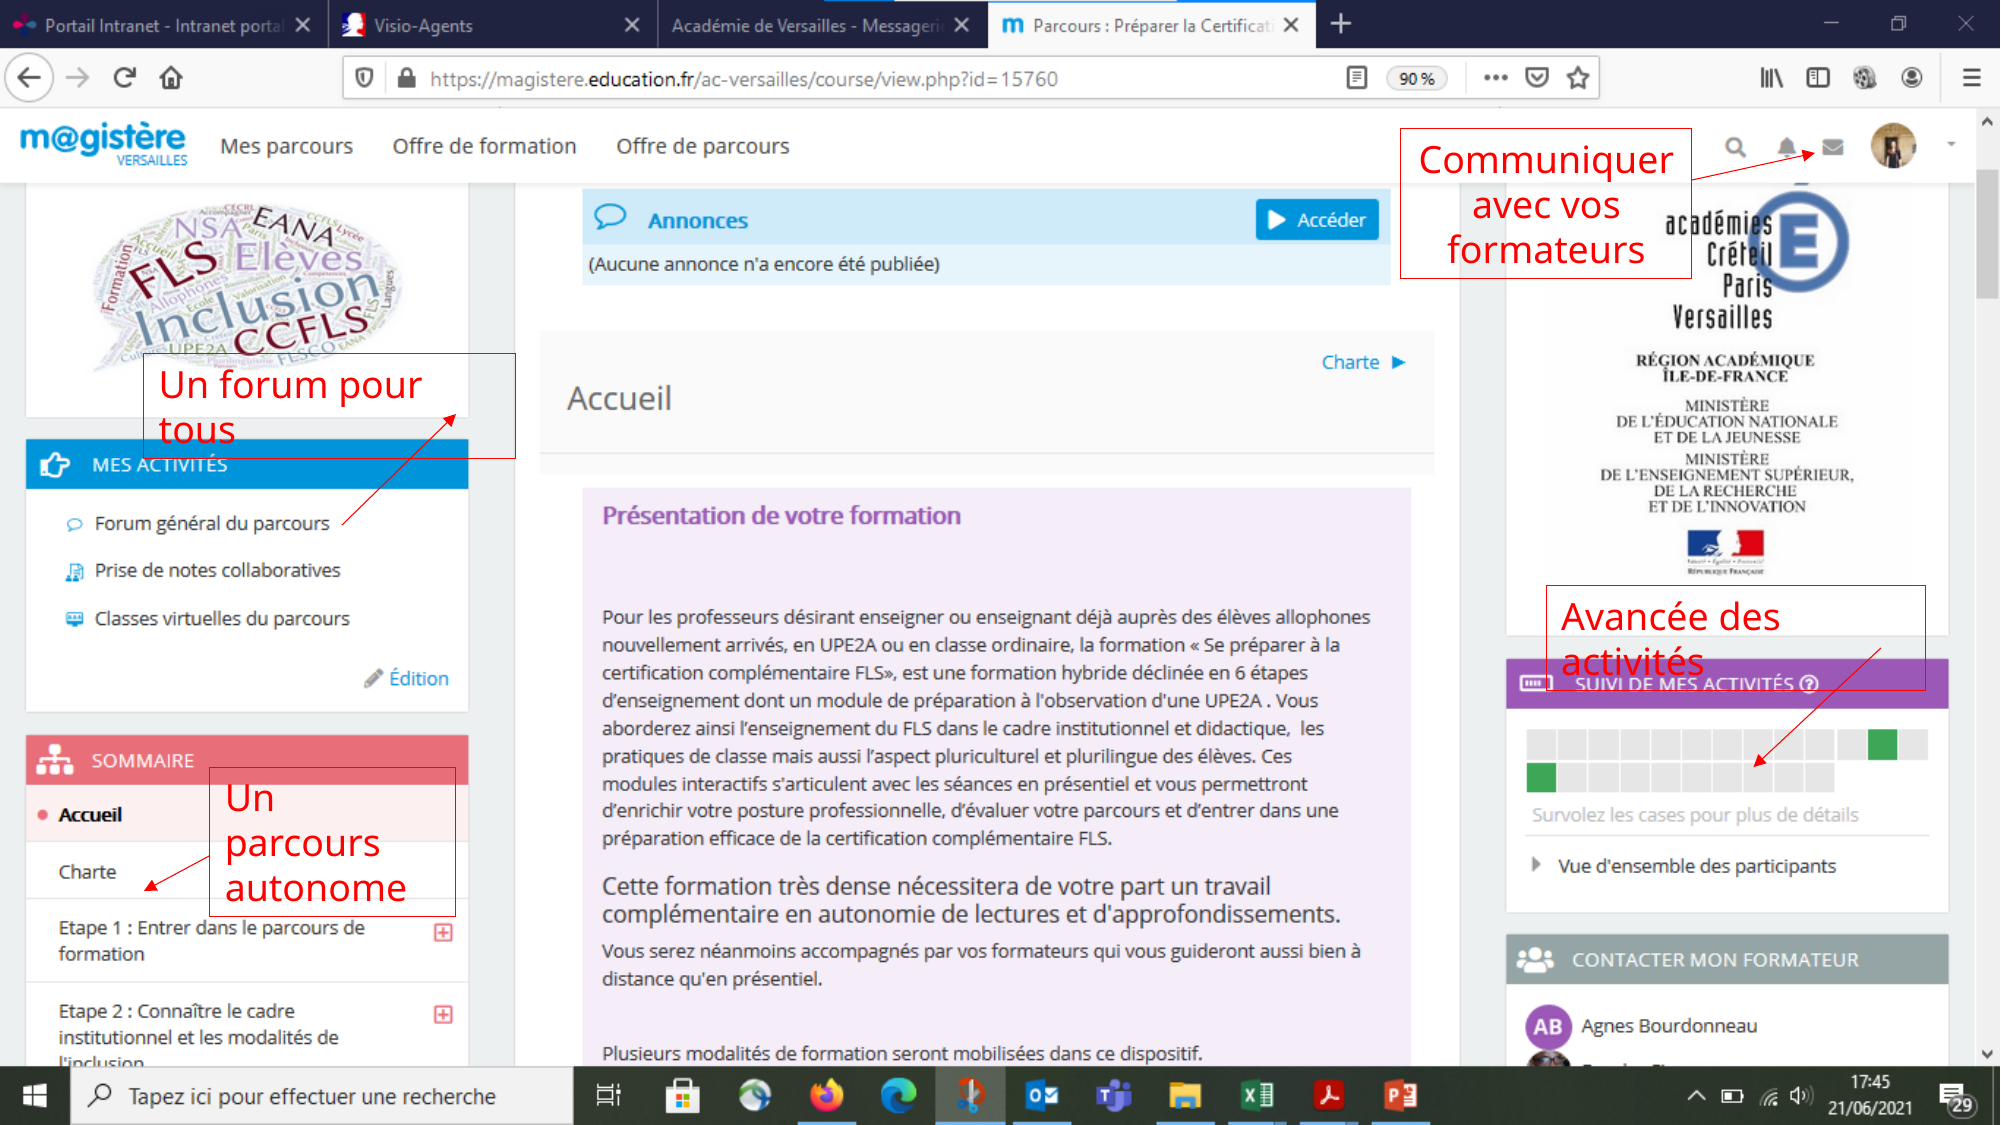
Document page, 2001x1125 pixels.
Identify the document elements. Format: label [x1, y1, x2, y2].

picture [0, 0, 2000, 1125]
text_box [1753, 647, 1881, 768]
text_box [143, 855, 210, 891]
text_box [1691, 152, 1815, 180]
text_box [341, 413, 456, 525]
